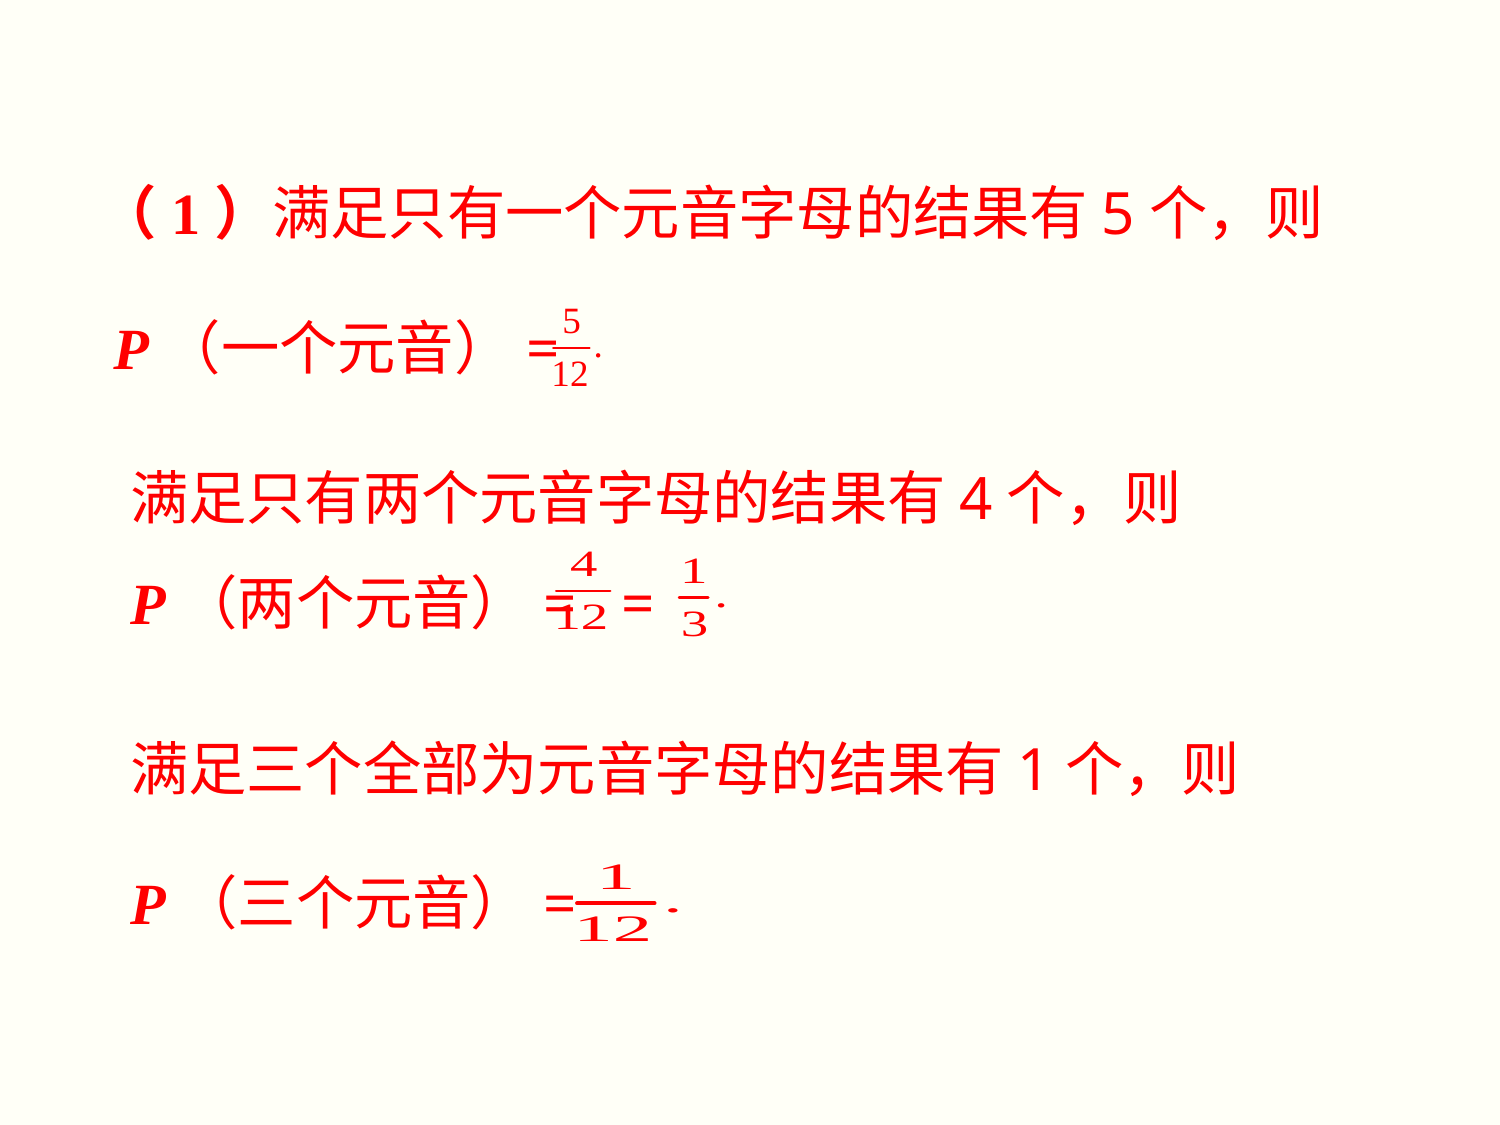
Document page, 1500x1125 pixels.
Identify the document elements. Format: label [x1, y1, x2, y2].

text_box [115, 418, 1227, 645]
text_box [83, 134, 1431, 395]
text_box [115, 689, 1343, 950]
